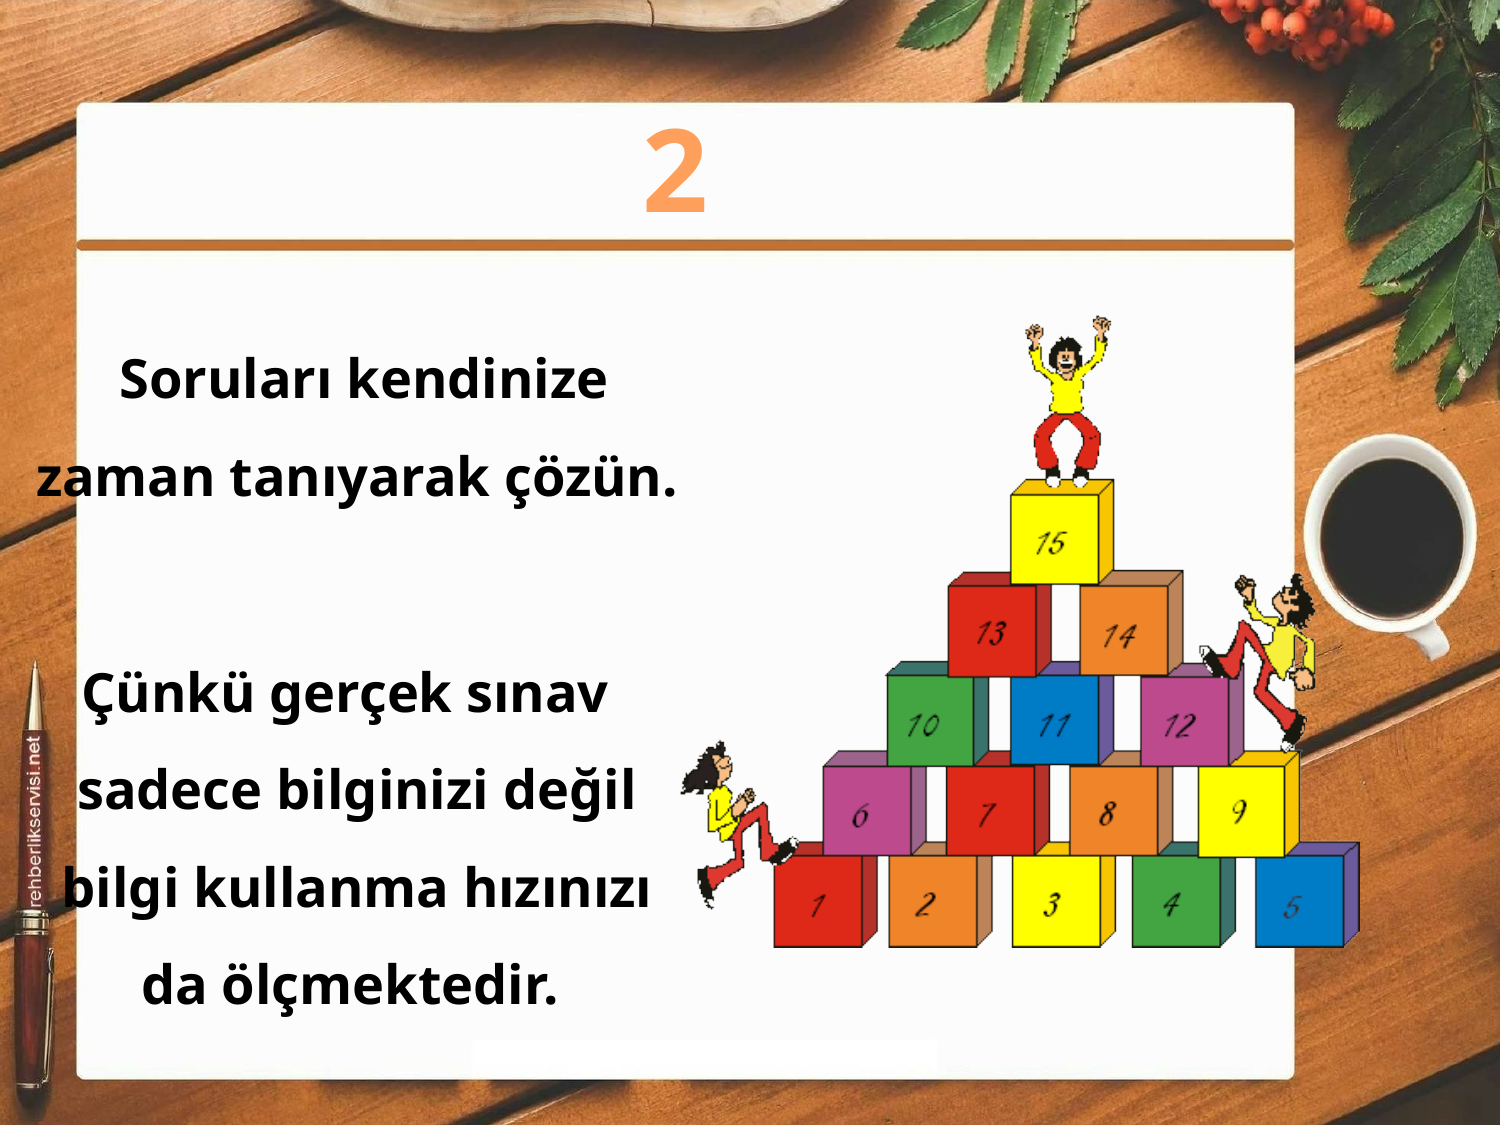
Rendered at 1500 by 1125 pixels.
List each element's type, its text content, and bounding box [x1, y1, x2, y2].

title 2 [0, 89, 1350, 244]
picture [0, 0, 1500, 1125]
list Soruları kendinize zaman tanıyarak çözün. Çünkü gerçek sınav sadece bilginizi değil bilgi kullanma hızınızı da ölçmektedir. [0, 304, 698, 1067]
